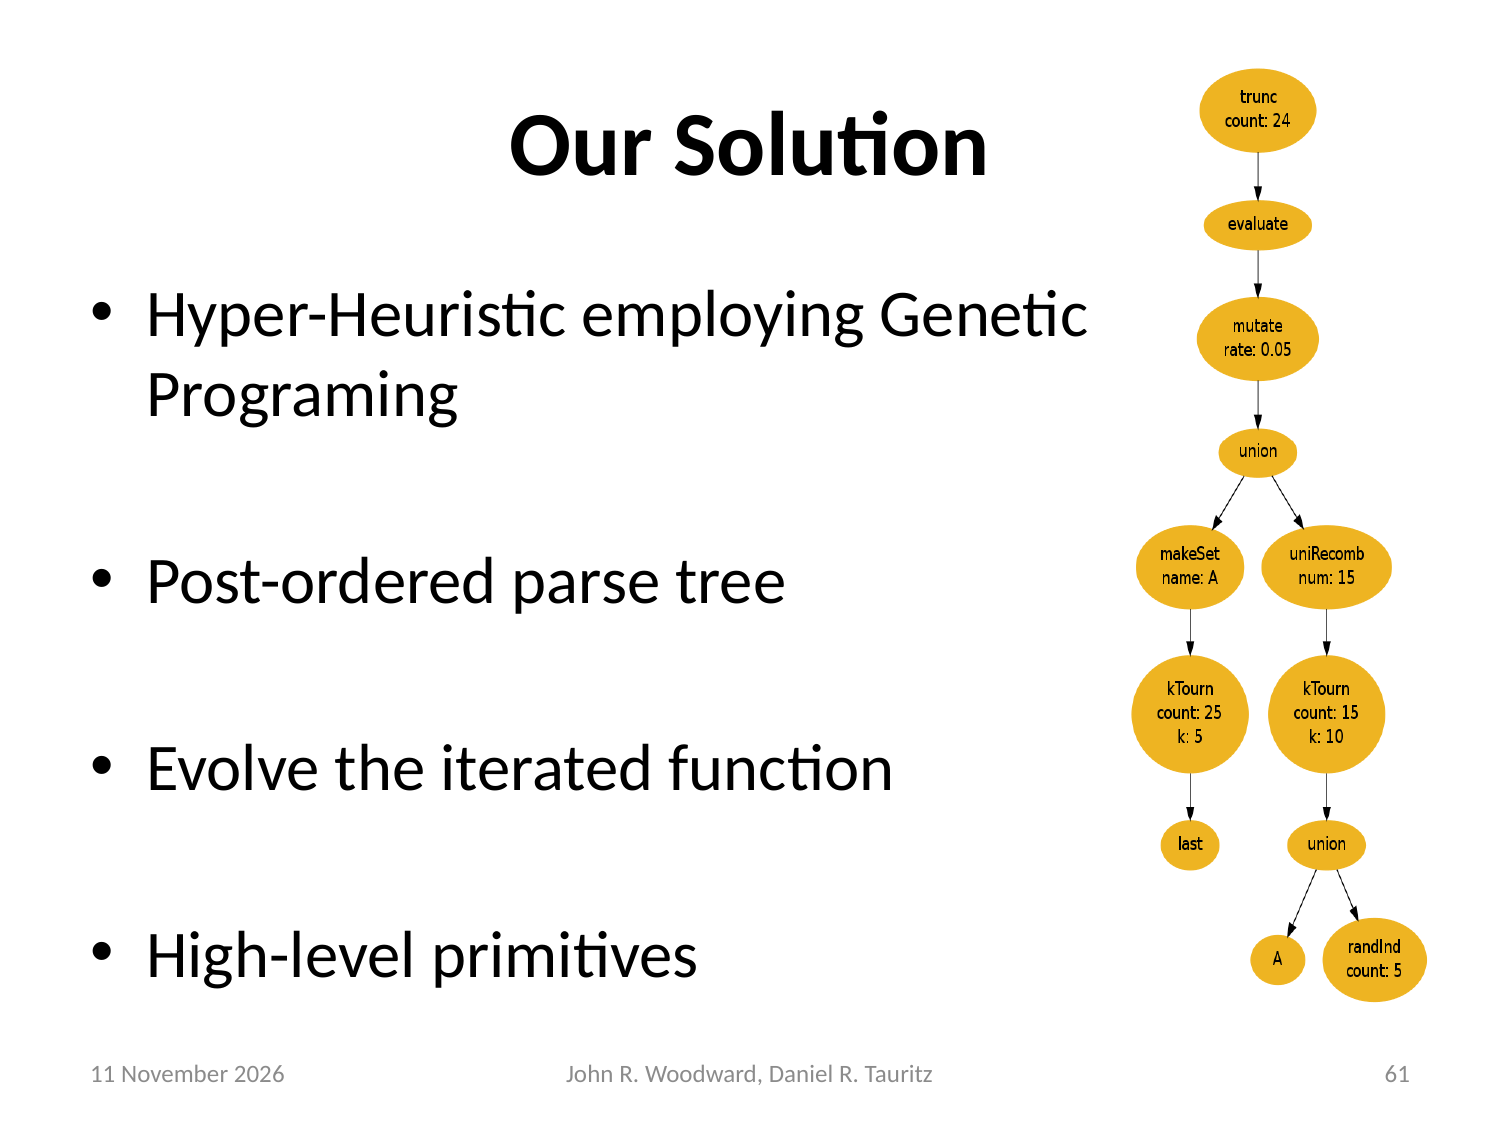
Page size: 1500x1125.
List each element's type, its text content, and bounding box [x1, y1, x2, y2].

list Hyper-Heuristic employing Genetic Programing Post-ordered parse tree Evolve the iterated function High-level primitives [75, 262, 1122, 1005]
slide_number 61 [1074, 1042, 1425, 1103]
footer John R. Woodward, Daniel R. Tauritz [512, 1042, 988, 1103]
picture [1127, 64, 1430, 1006]
title Our Solution [75, 45, 1425, 233]
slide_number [75, 1042, 425, 1103]
